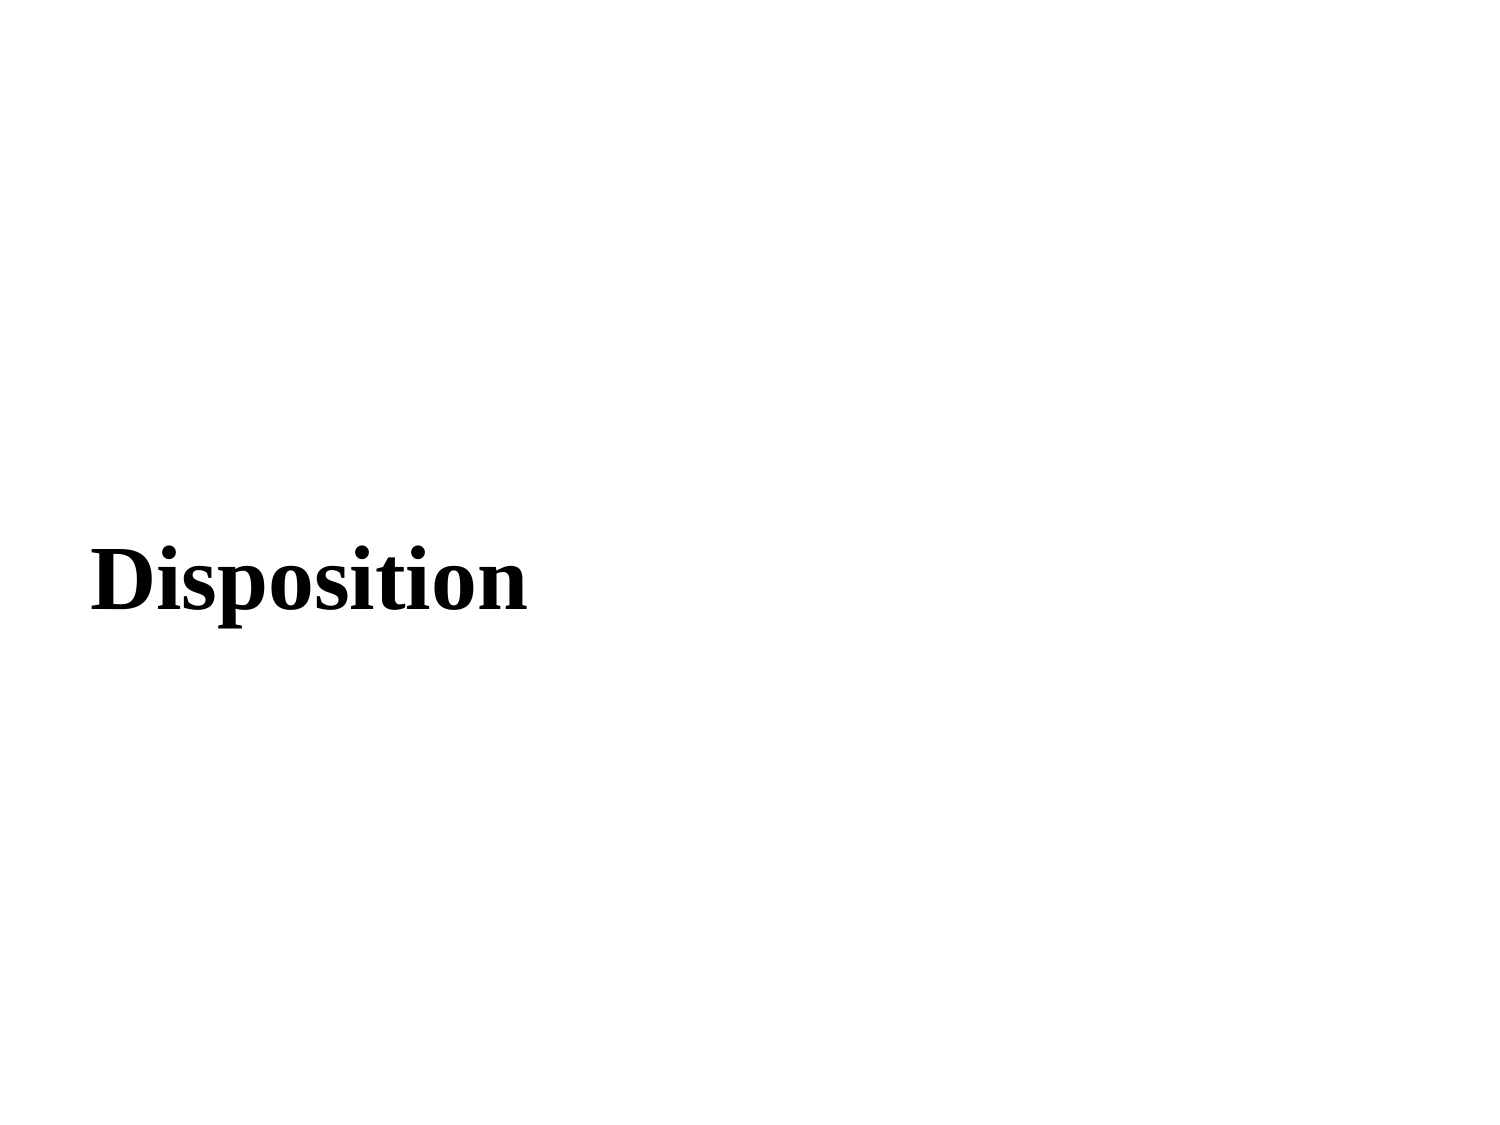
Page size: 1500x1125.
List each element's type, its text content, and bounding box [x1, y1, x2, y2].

list Disposition [75, 96, 1425, 1005]
